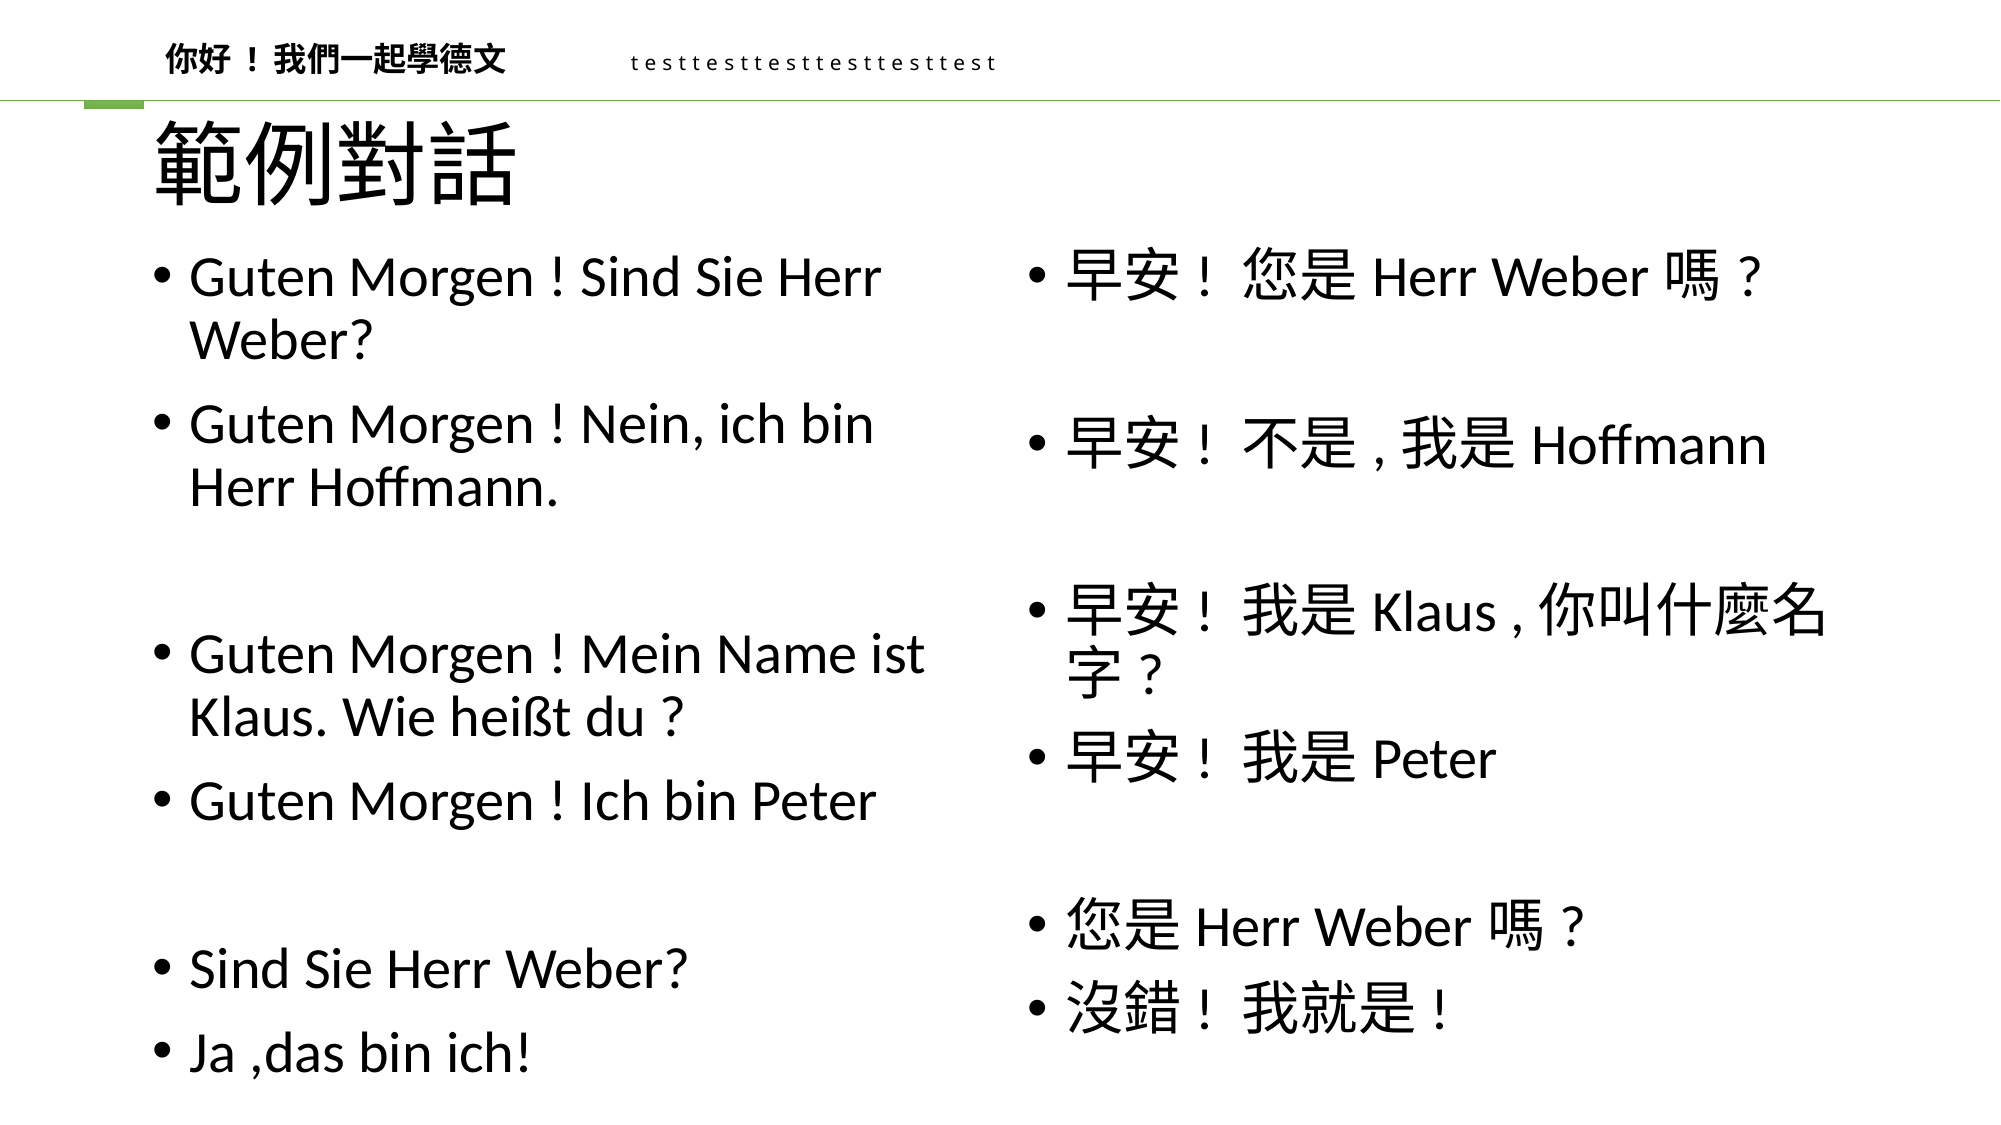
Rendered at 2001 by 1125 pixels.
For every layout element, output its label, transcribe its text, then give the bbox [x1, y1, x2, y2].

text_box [0, 30, 2000, 109]
title 範例對話 [137, 109, 1863, 278]
list 早安! 您是Herr Weber嗎? 早安! 不是,我是Hoffmann 早安! 我是Klaus ,你叫什麼名字? 早安! 我是Peter 您是Herr Weber嗎? 沒錯! 我就是! [1012, 238, 1863, 953]
list Guten Morgen ! Sind Sie Herr Weber? Guten Morgen ! Nein, ich bin Herr Hoffmann. Guten Morgen ! Mein Name ist Klaus. Wie heißt du ? Guten Morgen ! Ich bin Peter Sind Sie Herr Weber? Ja ,das bin ich! [137, 238, 988, 953]
